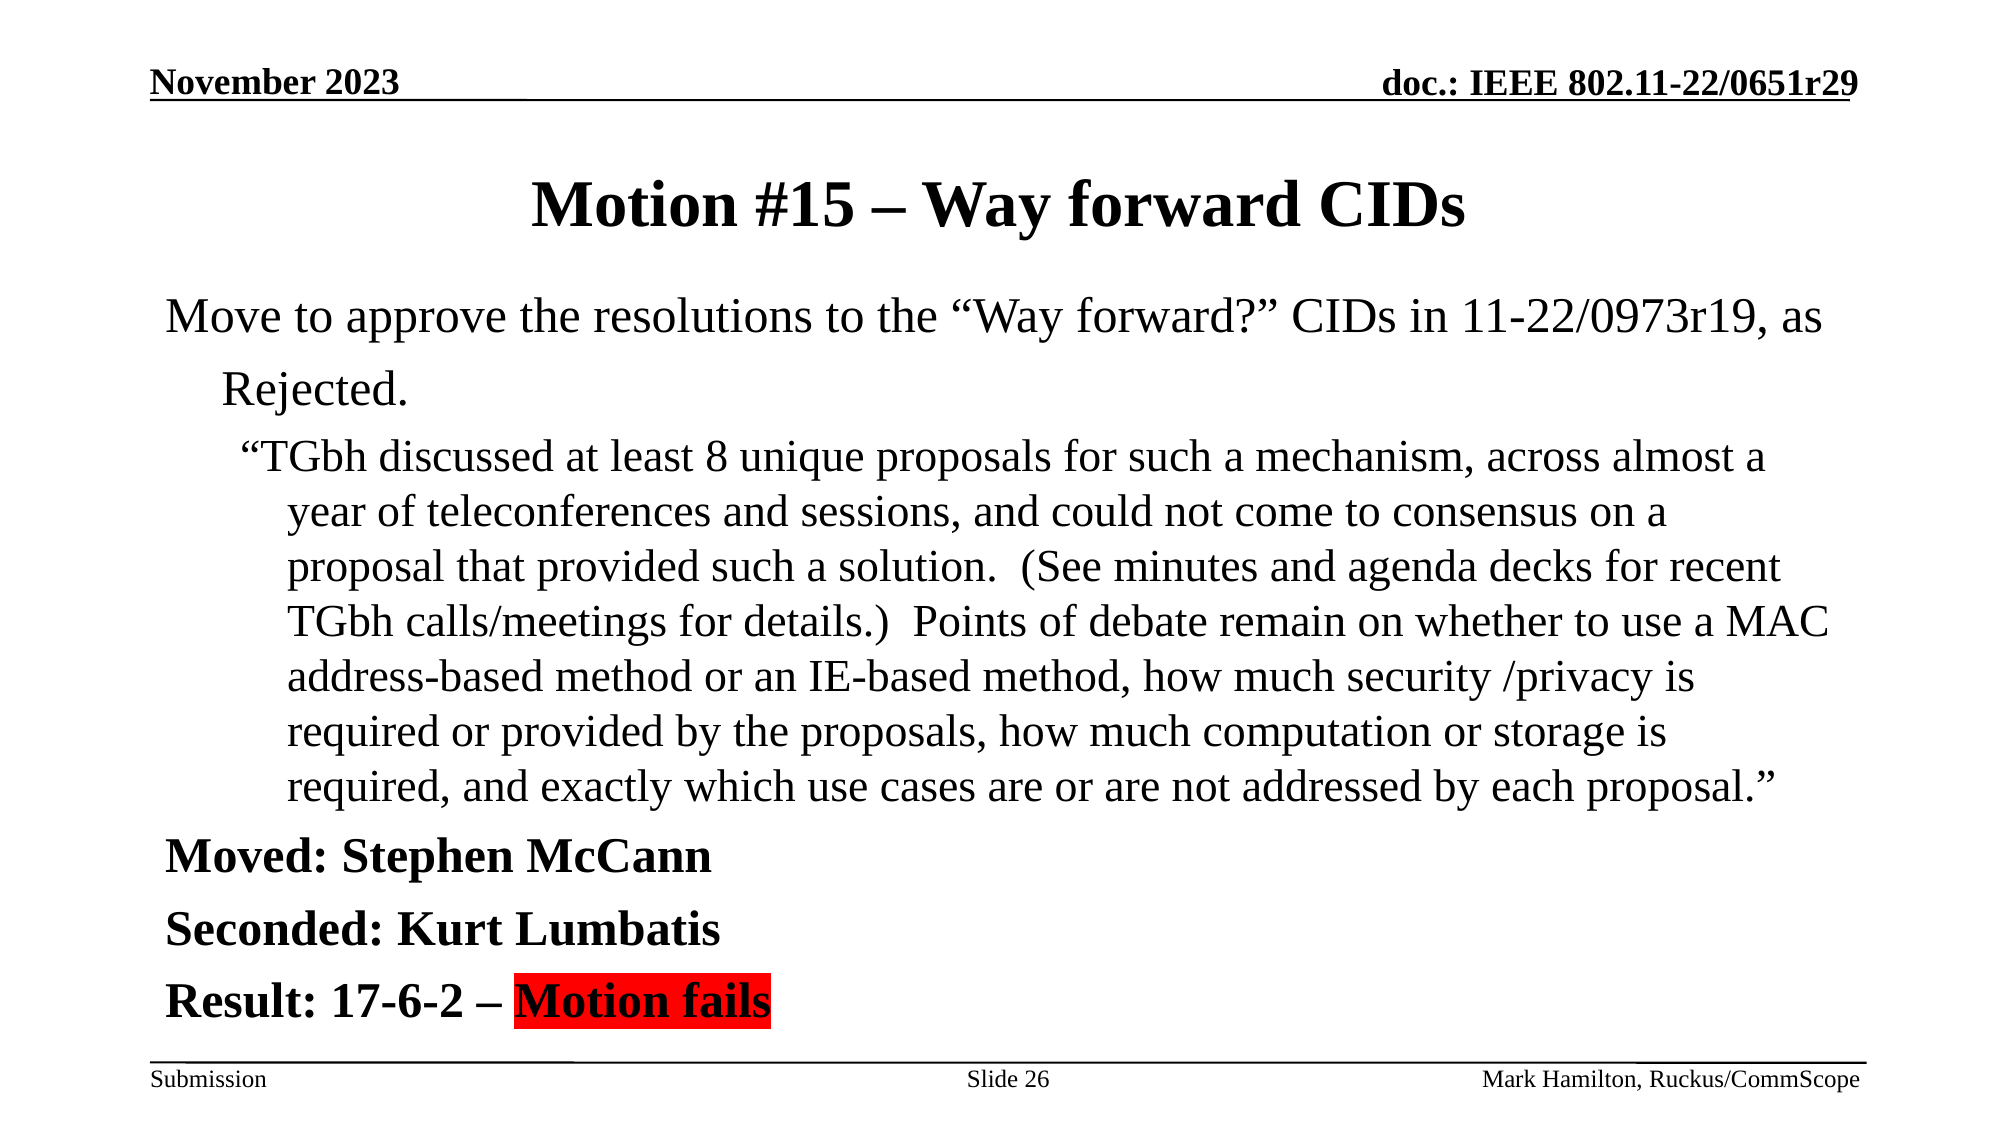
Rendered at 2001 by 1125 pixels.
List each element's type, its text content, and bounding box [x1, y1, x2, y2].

slide_number Slide 26 [950, 1061, 1067, 1123]
list Move to approve the resolutions to the “Way forward?” CIDs in 11-22/0973r19, as Rejected. “TGbh discussed at least 8 unique proposals for such a mechanism, across almost a year of teleconferences and sessions, and could not come to consensus on a proposal that provided such a solution. (See minutes and agenda decks for recent TGbh calls/meetings for details.) Points of debate remain on whether to use a MAC address-based method or an IE-based method, how much security /privacy is required or provided by the proposals, how much computation or storage is required, and exactly which use cases are or are not addressed by each proposal.” Moved: Stephen McCann Seconded: Kurt Lumbatis Result: 17-6-2 – Motion fails [149, 274, 1850, 1076]
title Motion #15 – Way forward CIDs [149, 112, 1850, 274]
